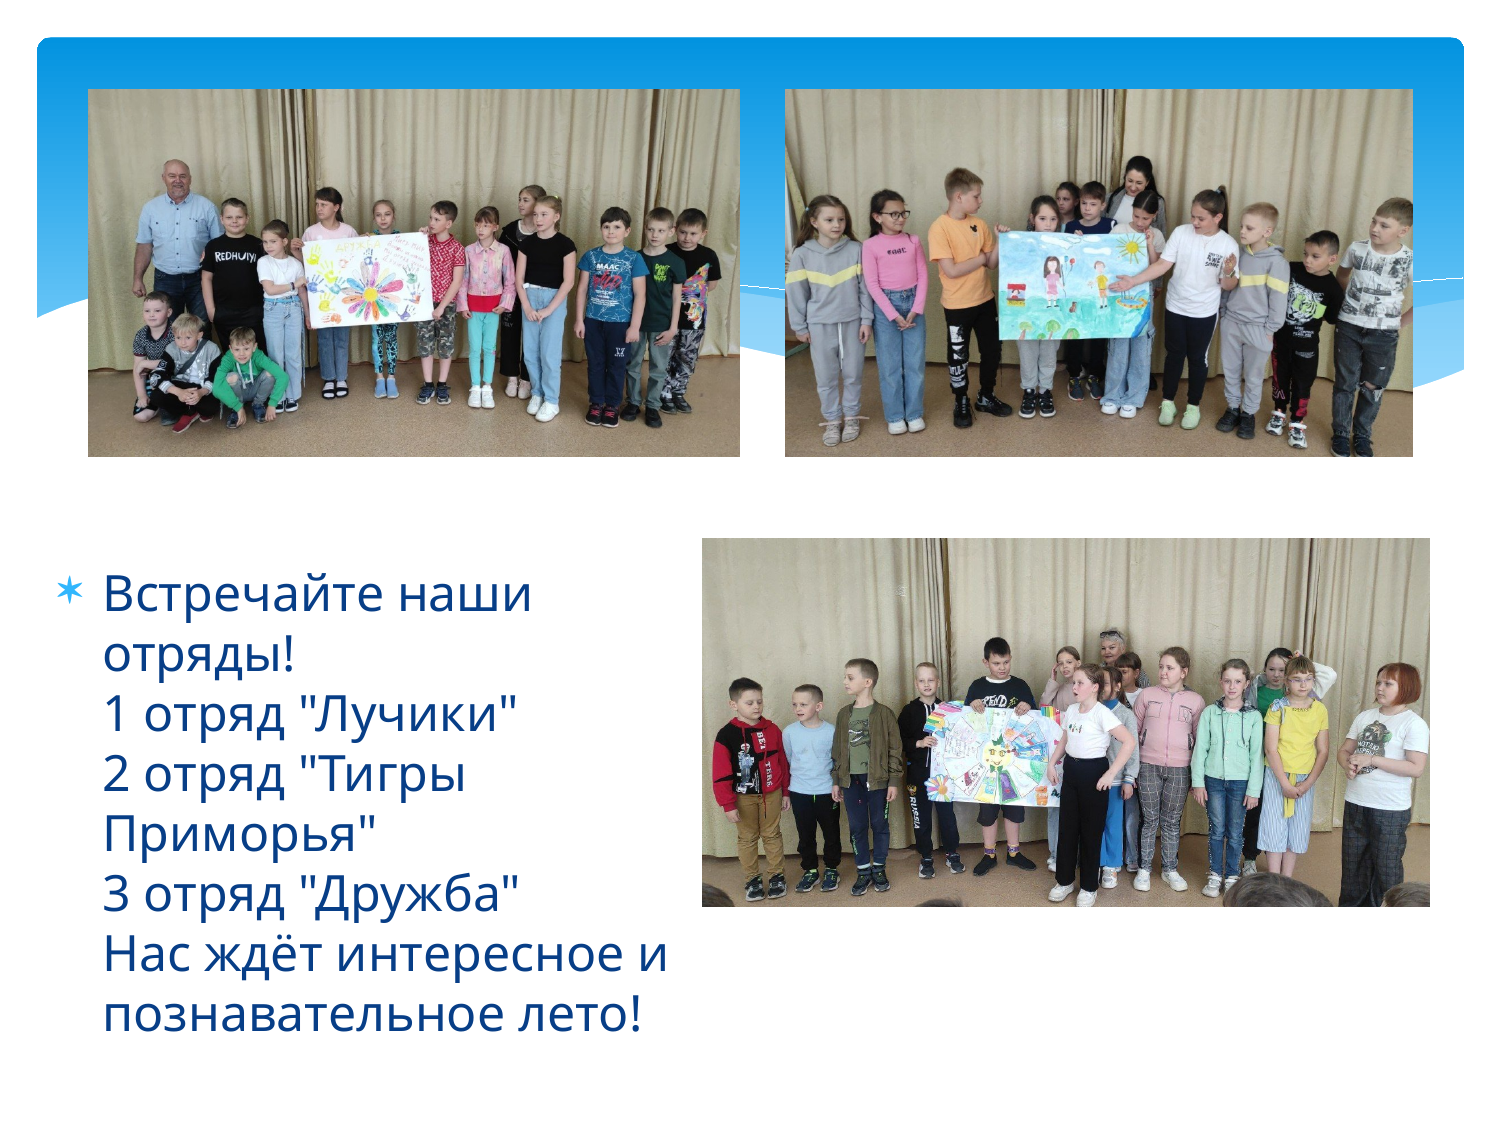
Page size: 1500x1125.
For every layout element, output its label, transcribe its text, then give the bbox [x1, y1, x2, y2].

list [785, 89, 1413, 457]
picture [702, 538, 1430, 907]
picture [88, 89, 740, 457]
list Встречайте наши отряды! 1 отряд "Лучики" 2 отряд "Тигры Приморья" 3 отряд "Дружба" Нас ждёт интересное и познавательное лето! [42, 553, 740, 1120]
